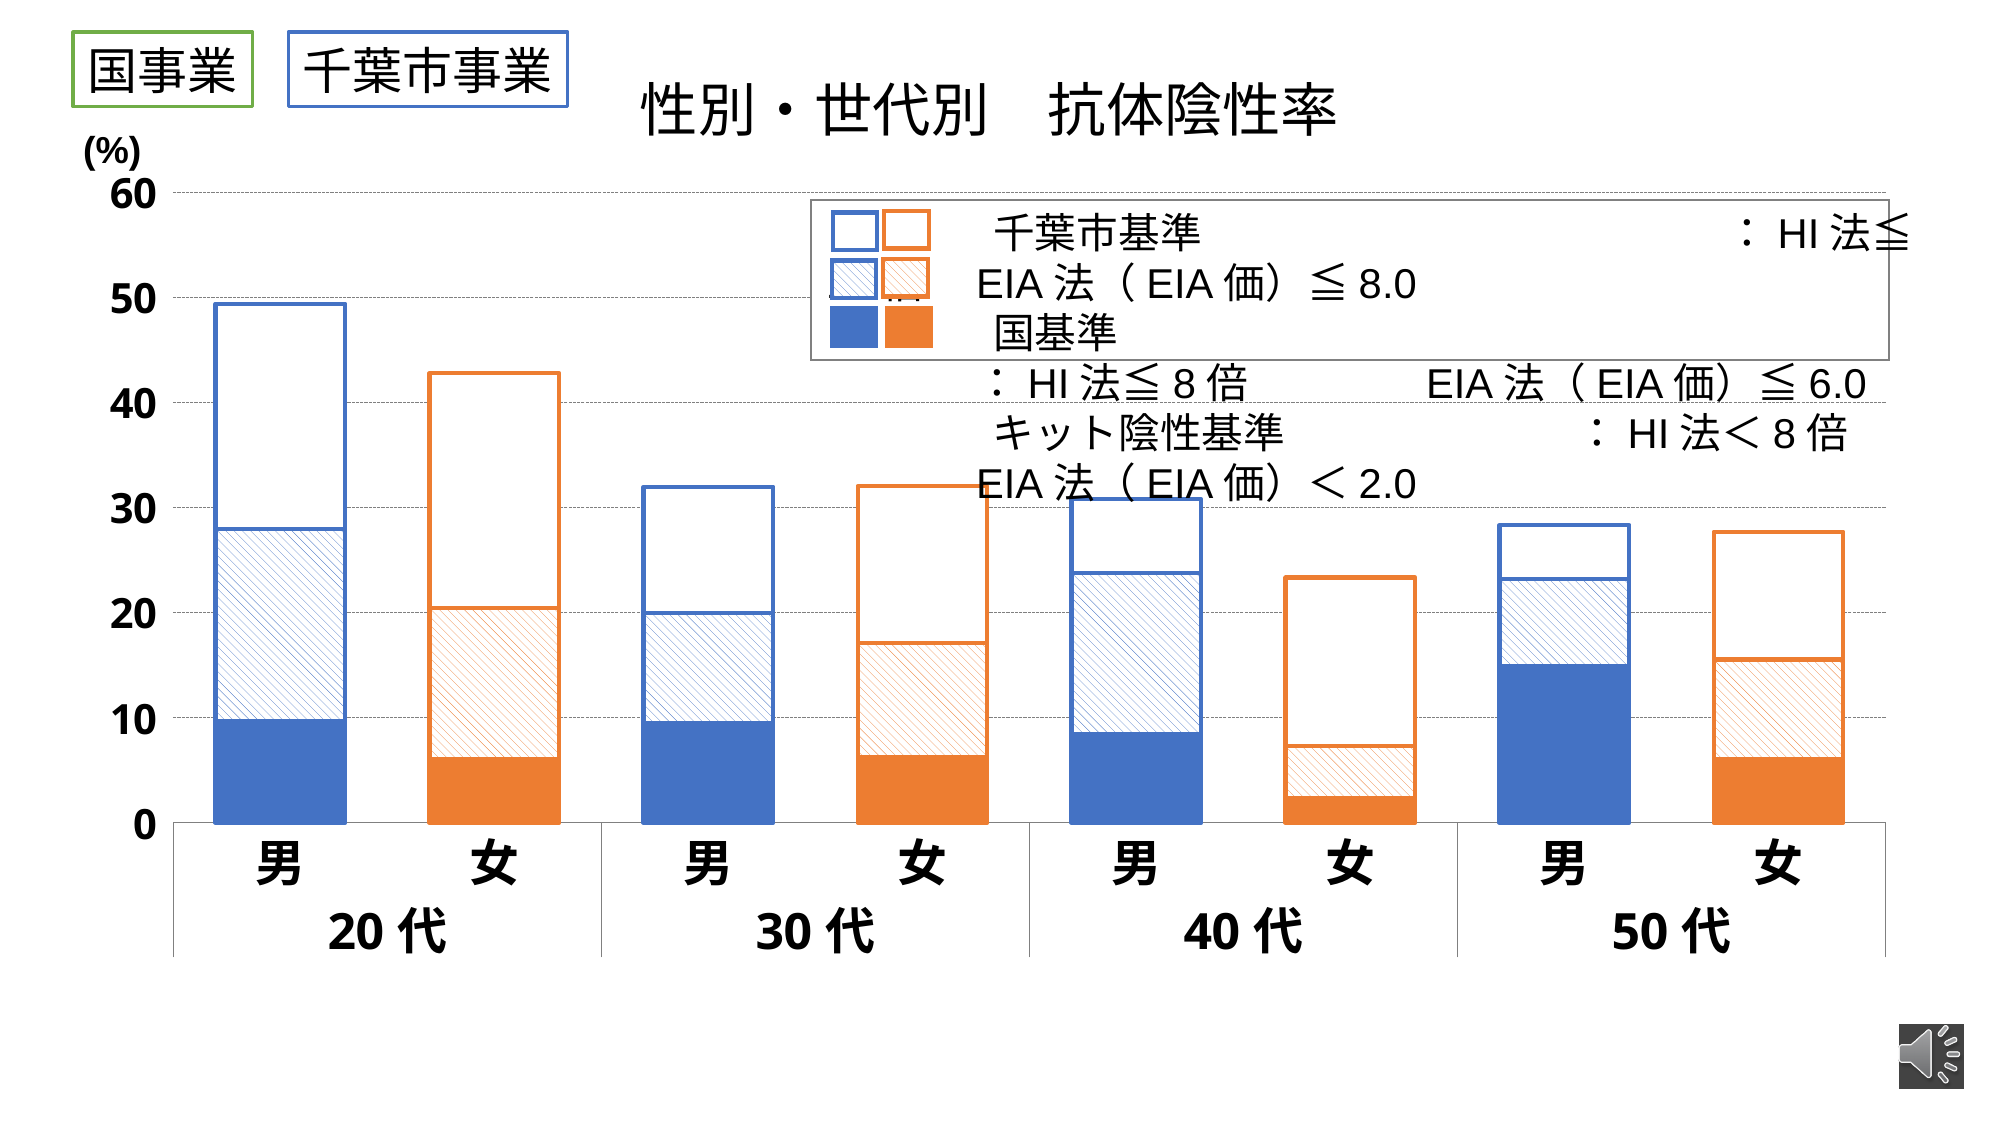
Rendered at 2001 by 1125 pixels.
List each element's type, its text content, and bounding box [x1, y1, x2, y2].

text_box 千葉市事業 [288, 32, 568, 107]
text_box 国事業 [72, 32, 253, 107]
text_box 性別・世代別 抗体陰性率 [625, 65, 1354, 148]
picture [1897, 1022, 1965, 1090]
text_box (%) [68, 118, 157, 148]
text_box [811, 199, 1947, 352]
chart [29, 148, 1945, 1014]
